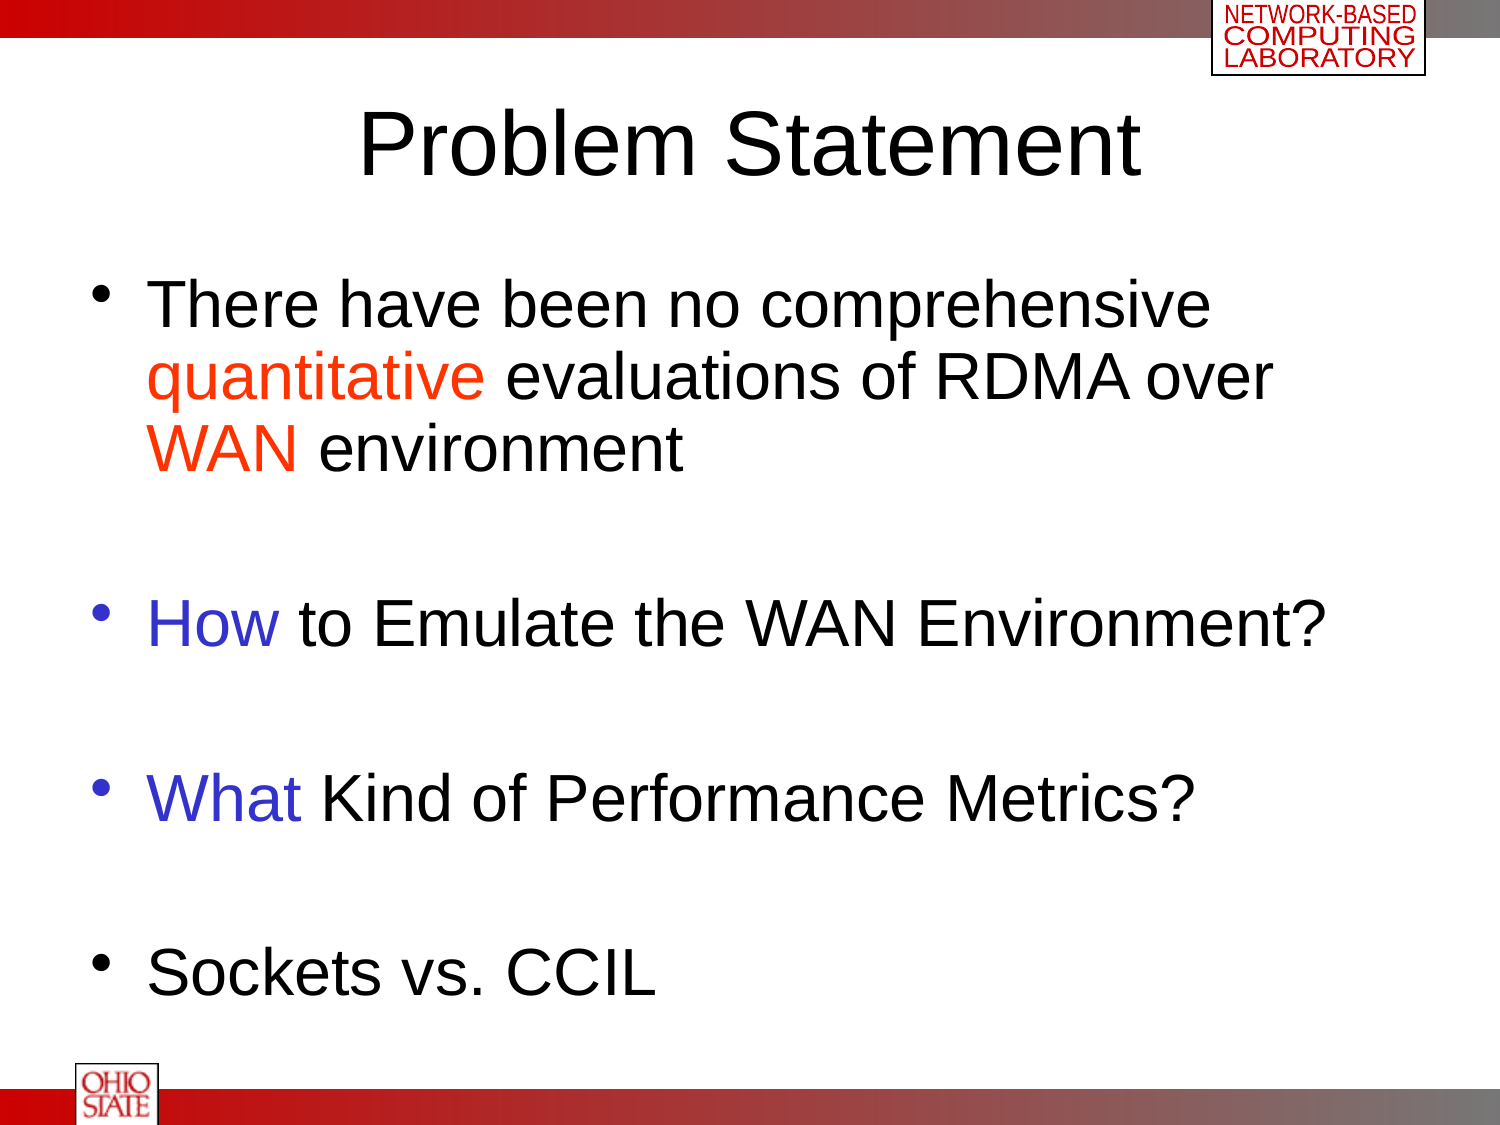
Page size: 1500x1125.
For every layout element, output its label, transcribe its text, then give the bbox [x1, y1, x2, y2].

list There have been no comprehensive quantitative evaluations of RDMA over WAN environment How to Emulate the WAN Environment? What Kind of Performance Metrics? Sockets vs. CCIL [75, 262, 1425, 1005]
picture [75, 1063, 159, 1125]
title Problem Statement [75, 45, 1425, 233]
